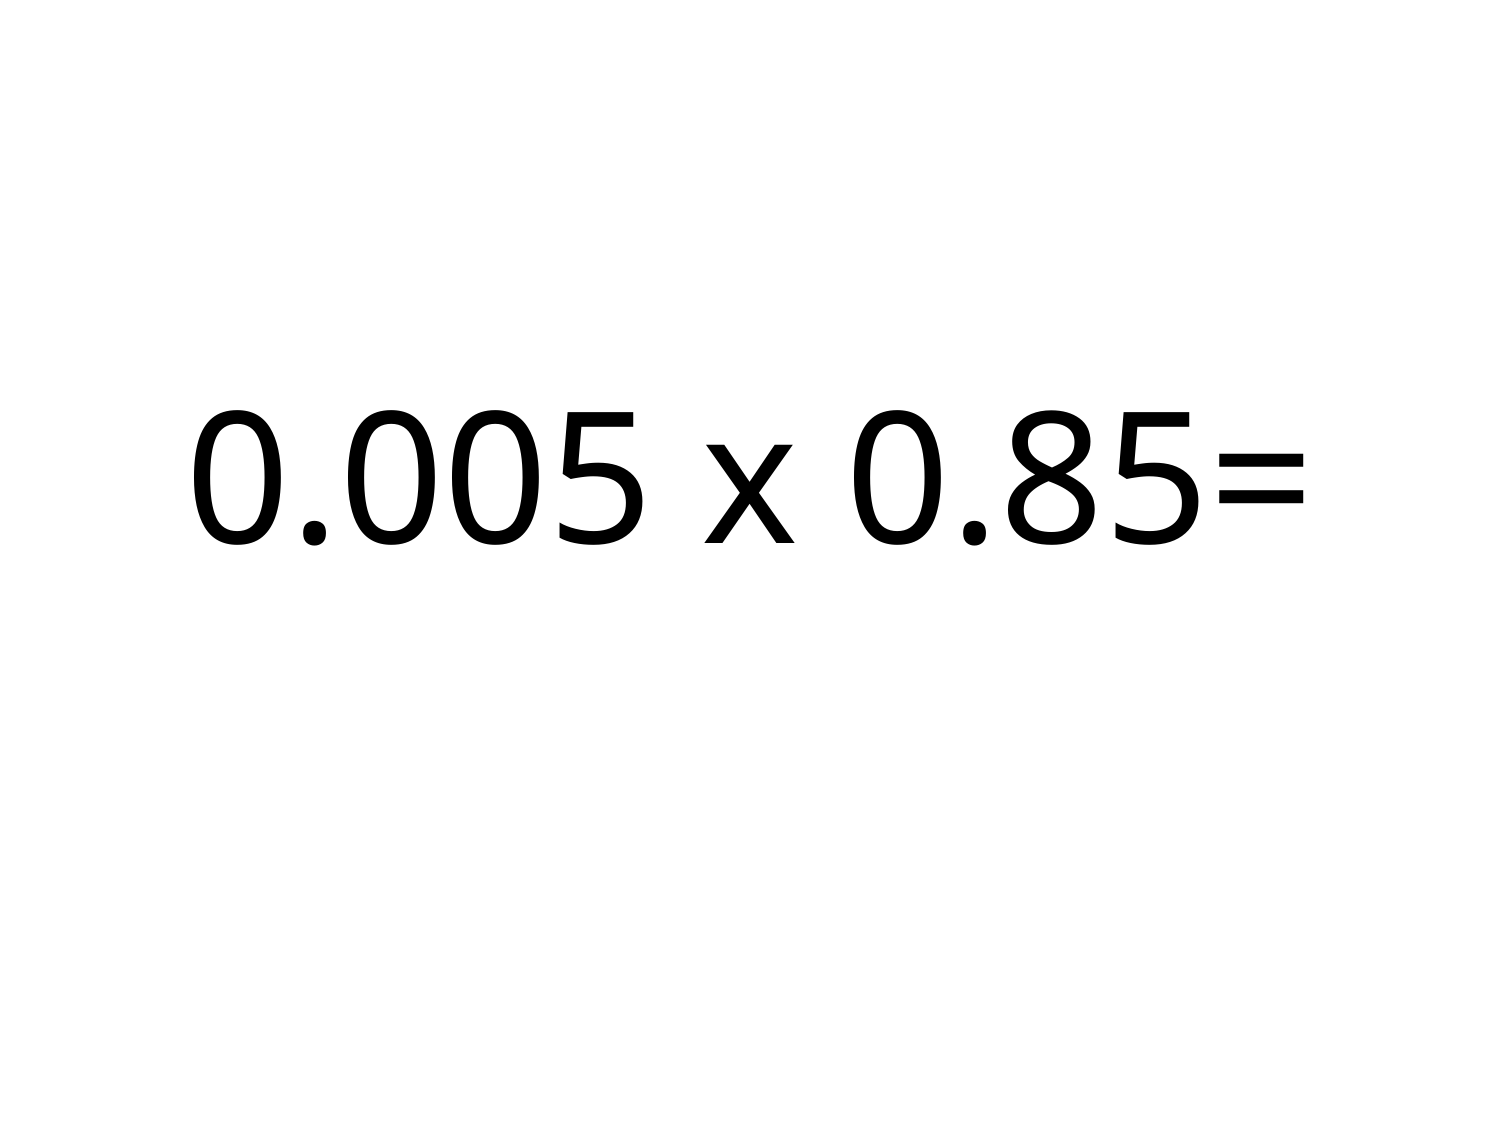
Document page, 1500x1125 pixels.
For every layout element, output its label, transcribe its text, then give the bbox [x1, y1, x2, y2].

title 0.005 x 0.85= [112, 349, 1388, 591]
